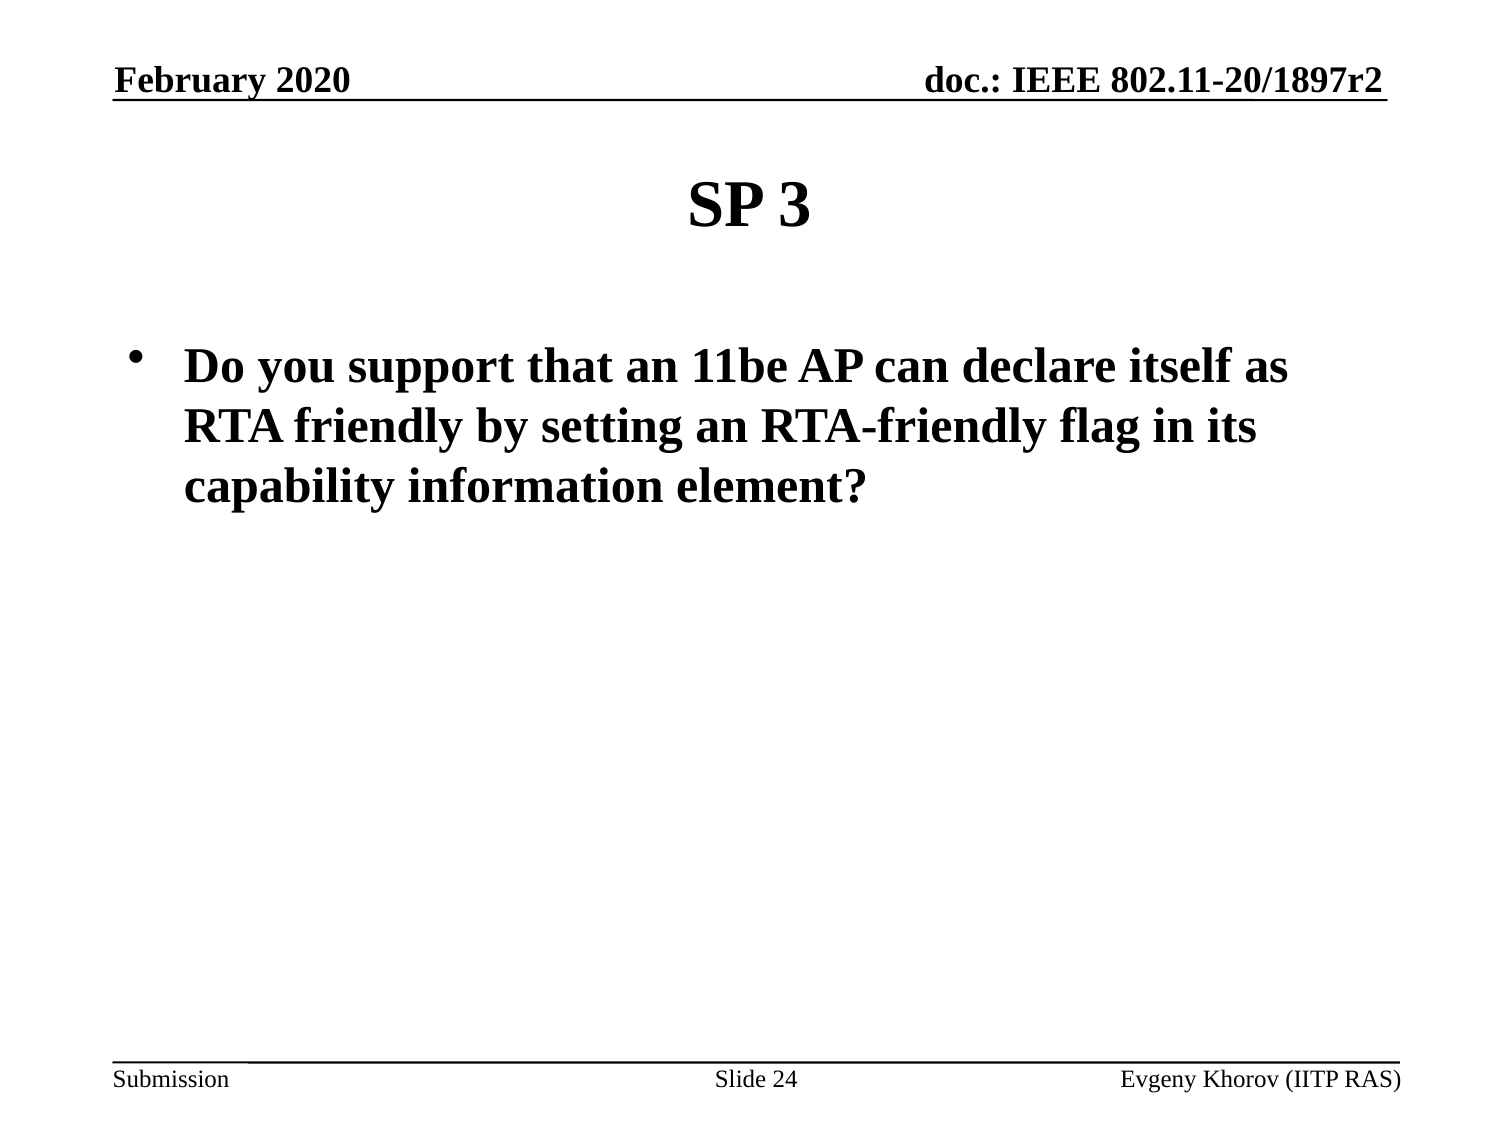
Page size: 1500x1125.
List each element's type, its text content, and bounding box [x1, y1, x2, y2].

list Do you support that an 11be AP can declare itself as RTA friendly by setting an RTA-friendly flag in its capability information element? [112, 324, 1388, 1001]
slide_number Slide 24 [712, 1061, 800, 1093]
footer Evgeny Khorov (IITP RAS) [949, 1061, 1402, 1093]
title SP 3 [112, 112, 1388, 288]
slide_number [114, 54, 354, 101]
